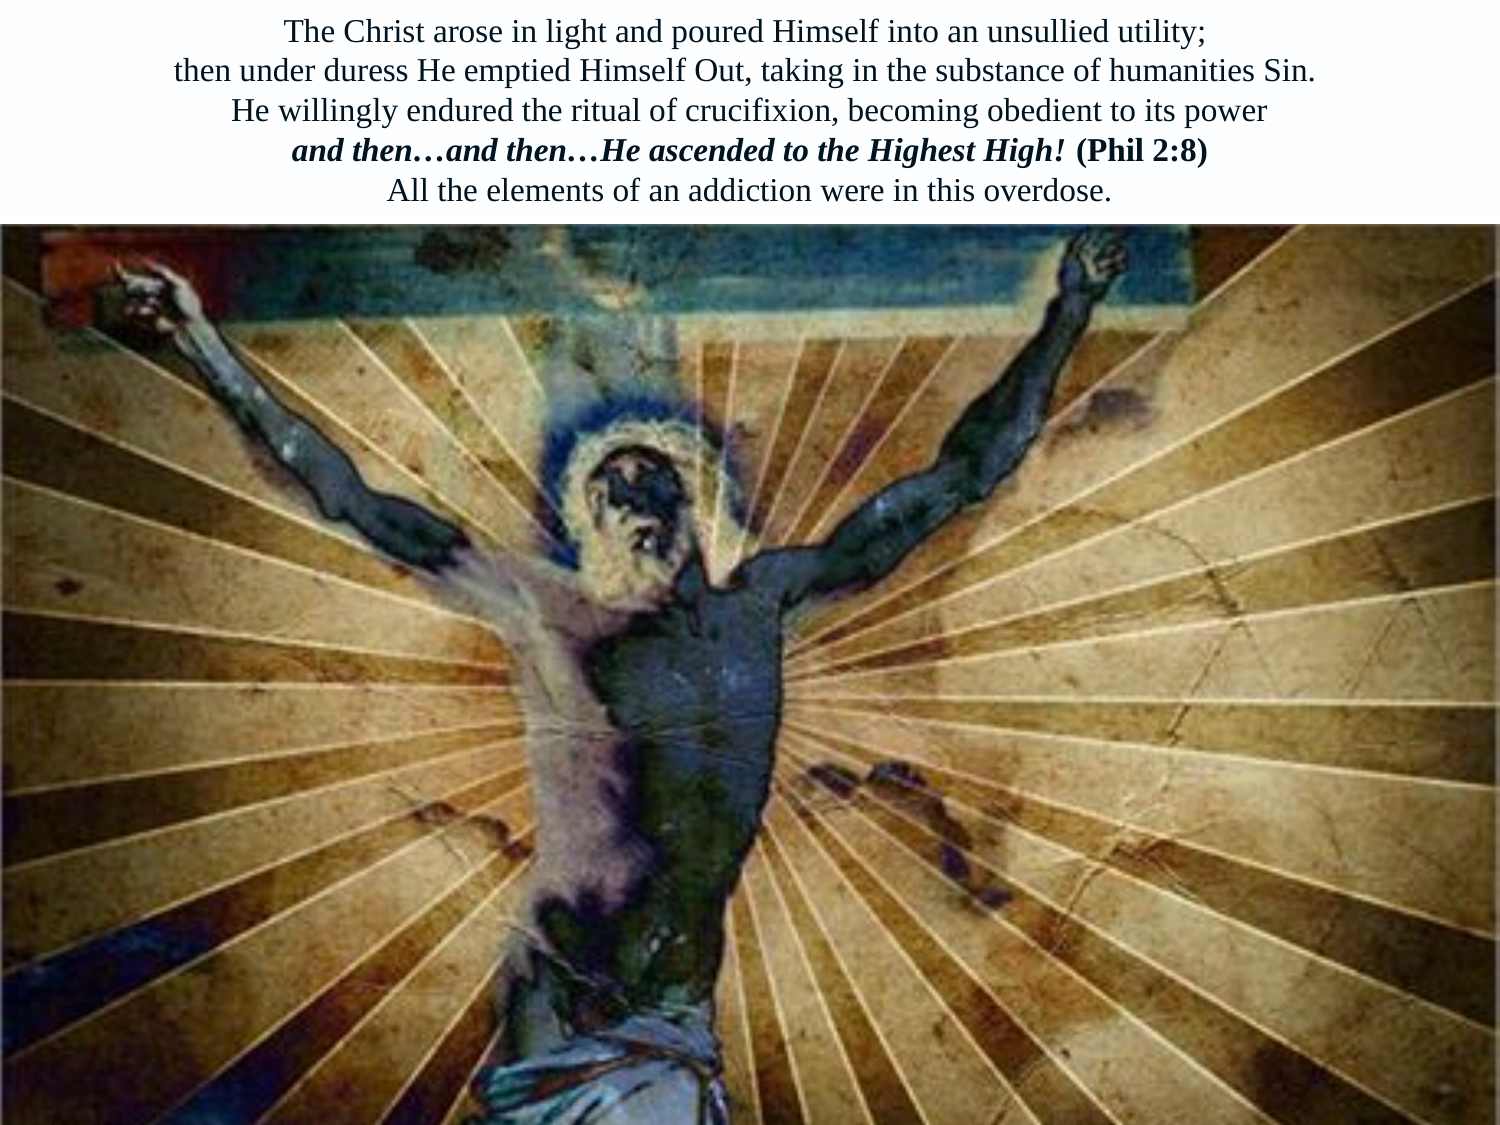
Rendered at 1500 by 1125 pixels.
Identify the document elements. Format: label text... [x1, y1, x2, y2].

text_box The Christ arose in light and poured Himself into an unsullied utility; then under duress He emptied Himself Out, taking in the substance of humanities Sin. He willingly endured the ritual of crucifixion, becoming obedient to its power and then…and then…He ascended to the Highest High! (Phil 2:8) All the elements of an addiction were in this overdose. [0, 1, 1500, 216]
picture [0, 224, 1500, 1125]
